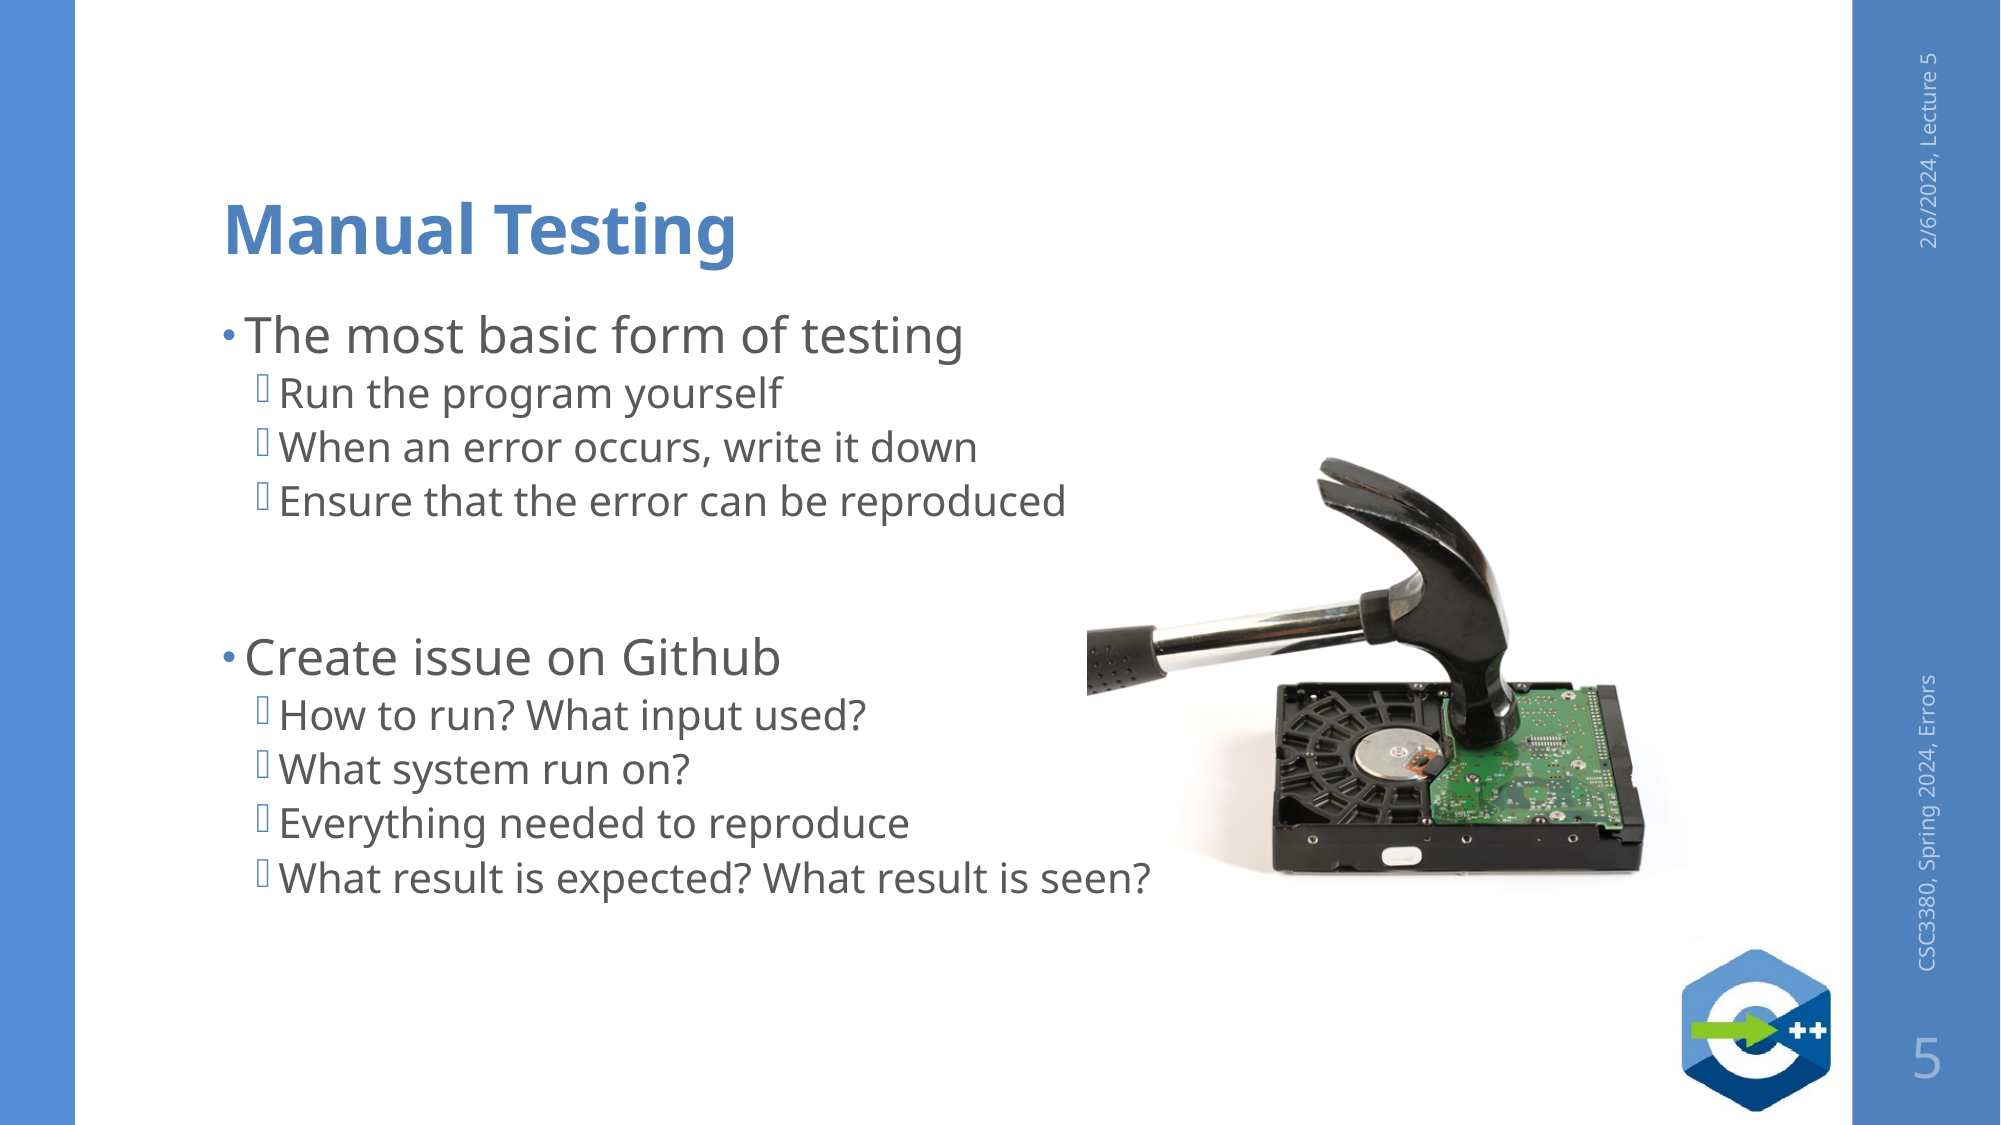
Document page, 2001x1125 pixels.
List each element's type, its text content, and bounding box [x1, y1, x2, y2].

picture [1661, 936, 1851, 1125]
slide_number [1897, 37, 1958, 351]
title Manual Testing [206, 48, 1797, 278]
footer CSC3380, Spring 2024, Errors [1897, 400, 1958, 988]
slide_number 5 [1852, 1012, 2000, 1110]
picture [1087, 424, 1717, 903]
list The most basic form of testing Run the program yourself When an error occurs, write it down Ensure that the error can be reproduced Create issue on Github How to run? What input used? What system run on? Everything needed to reproduce What result is expected? What result is seen? [206, 299, 1617, 1014]
